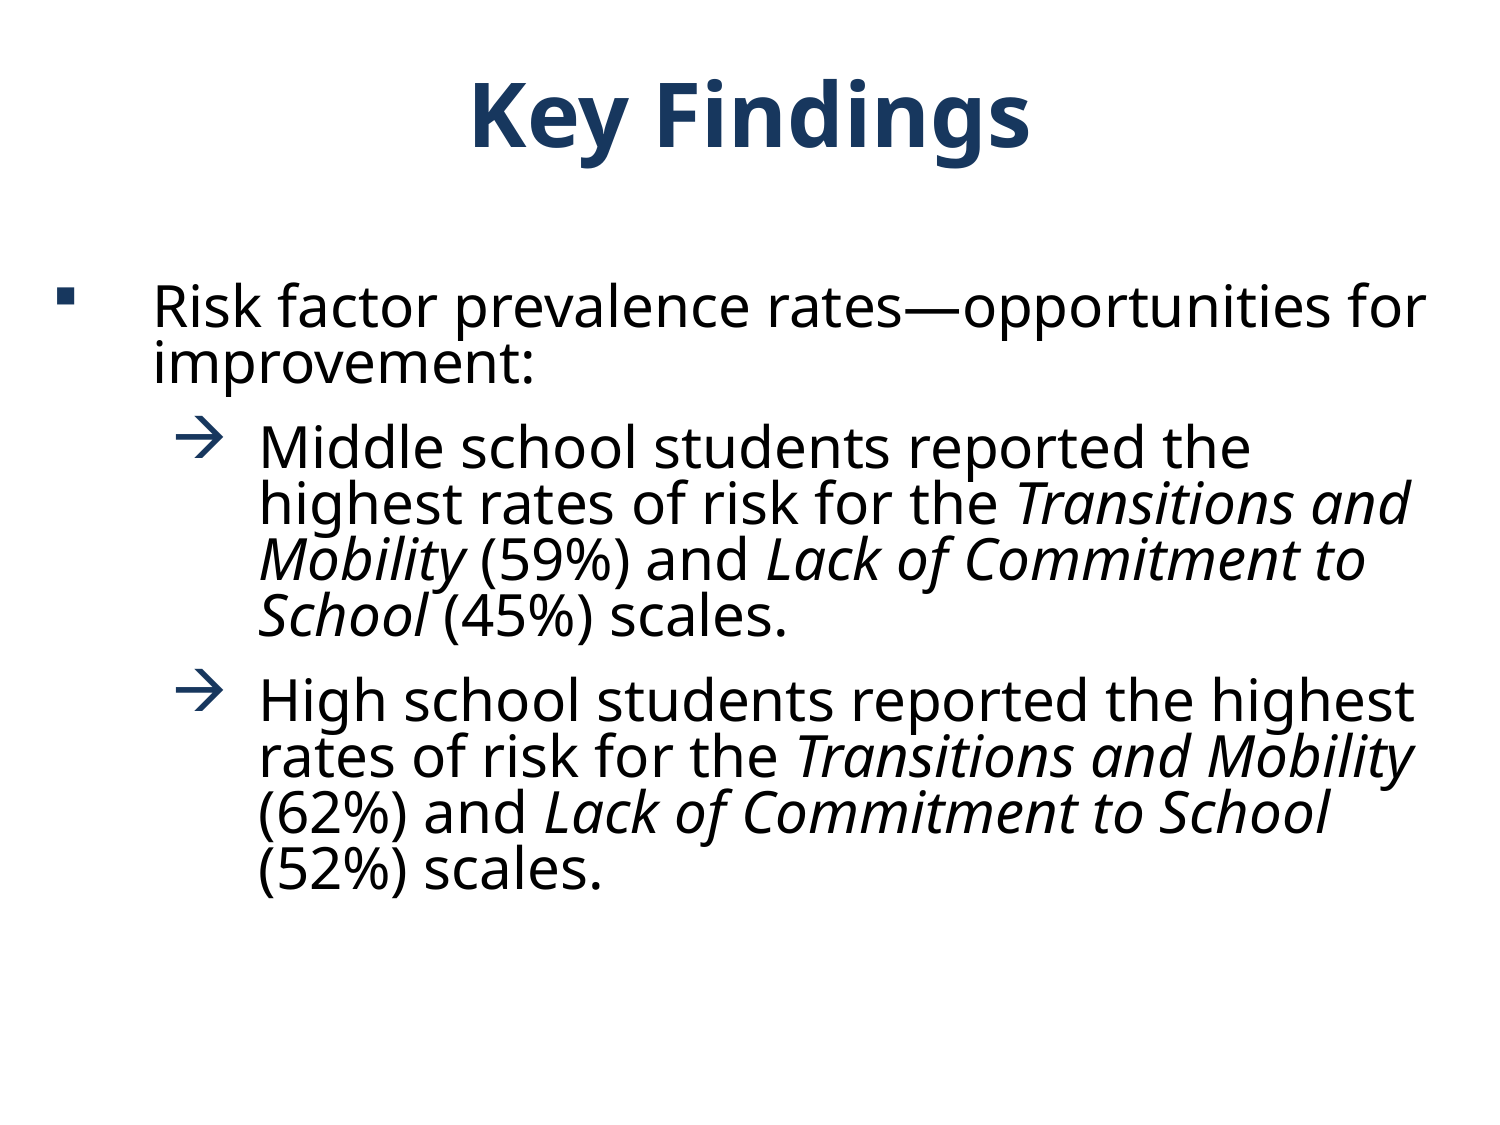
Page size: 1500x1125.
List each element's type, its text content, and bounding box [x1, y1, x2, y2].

text_box Key Findings [37, 62, 1463, 174]
text_box Risk factor prevalence rates—opportunities for improvement: Middle school students reported the highest rates of risk for the Transitions and Mobility (59%) and Lack of Commitment to School (45%) scales. High school students reported the highest rates of risk for the Transitions and Mobility (62%) and Lack of Commitment to School (52%) scales. [37, 275, 1463, 1075]
